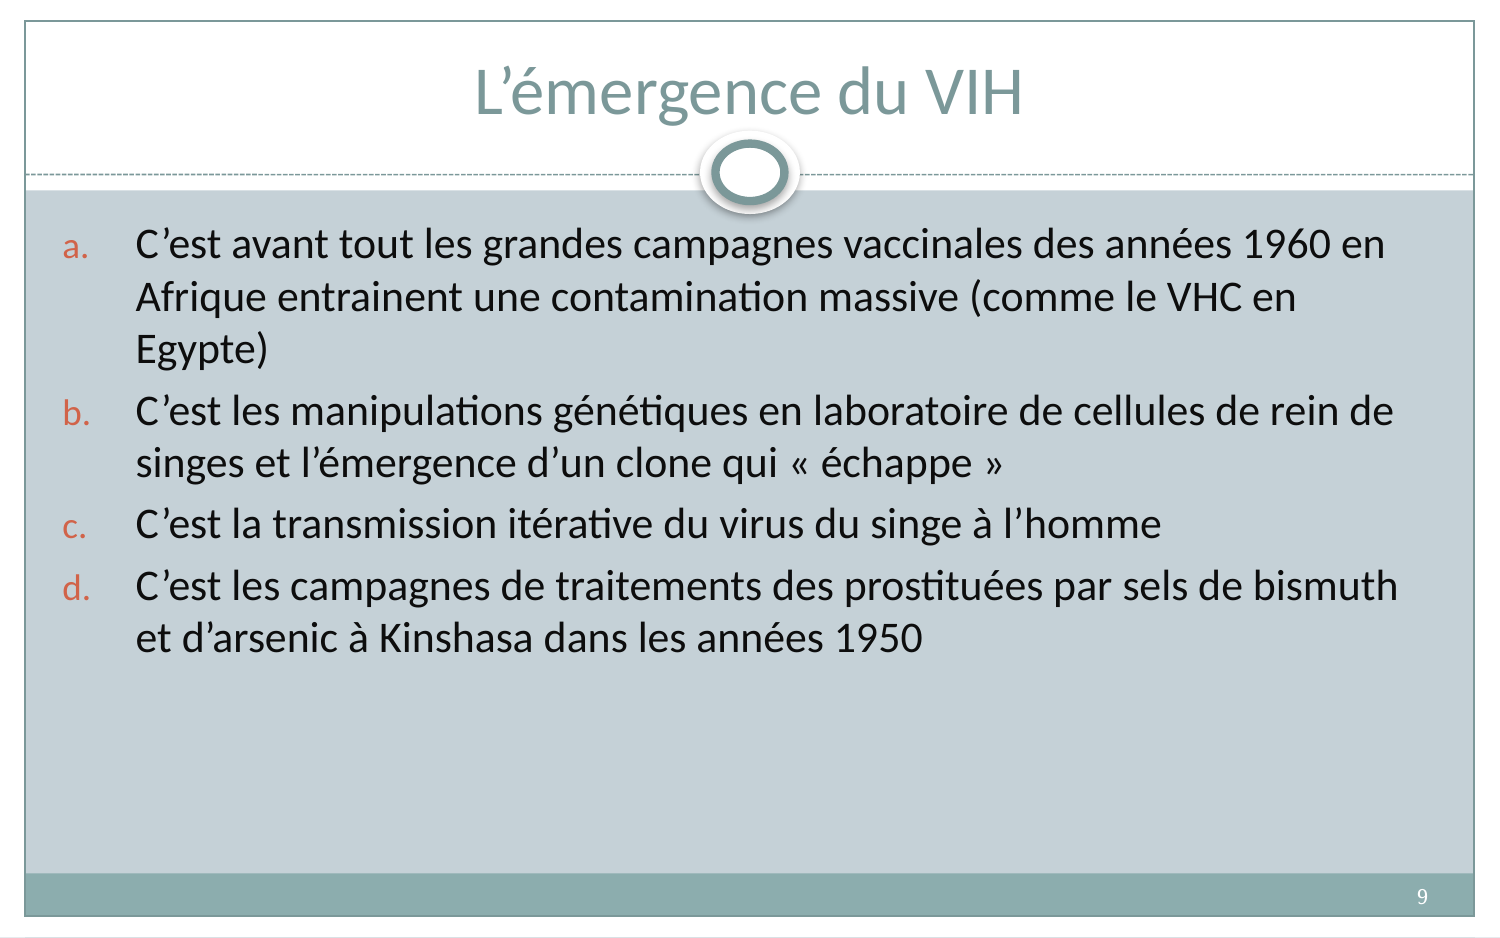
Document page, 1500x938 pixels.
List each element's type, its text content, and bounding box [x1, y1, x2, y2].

list C’est avant tout les grandes campagnes vaccinales des années 1960 en Afrique entrainent une contamination massive (comme le VHC en Egypte) C’est les manipulations génétiques en laboratoire de cellules de rein de singes et l’émergence d’un clone qui « échappe » C’est la transmission itérative du virus du singe à l’homme C’est les campagnes de traitements des prostituées par sels de bismuth et d’arsenic à Kinshasa dans les années 1950 [49, 208, 1445, 834]
title L’émergence du VIH [49, 31, 1450, 135]
